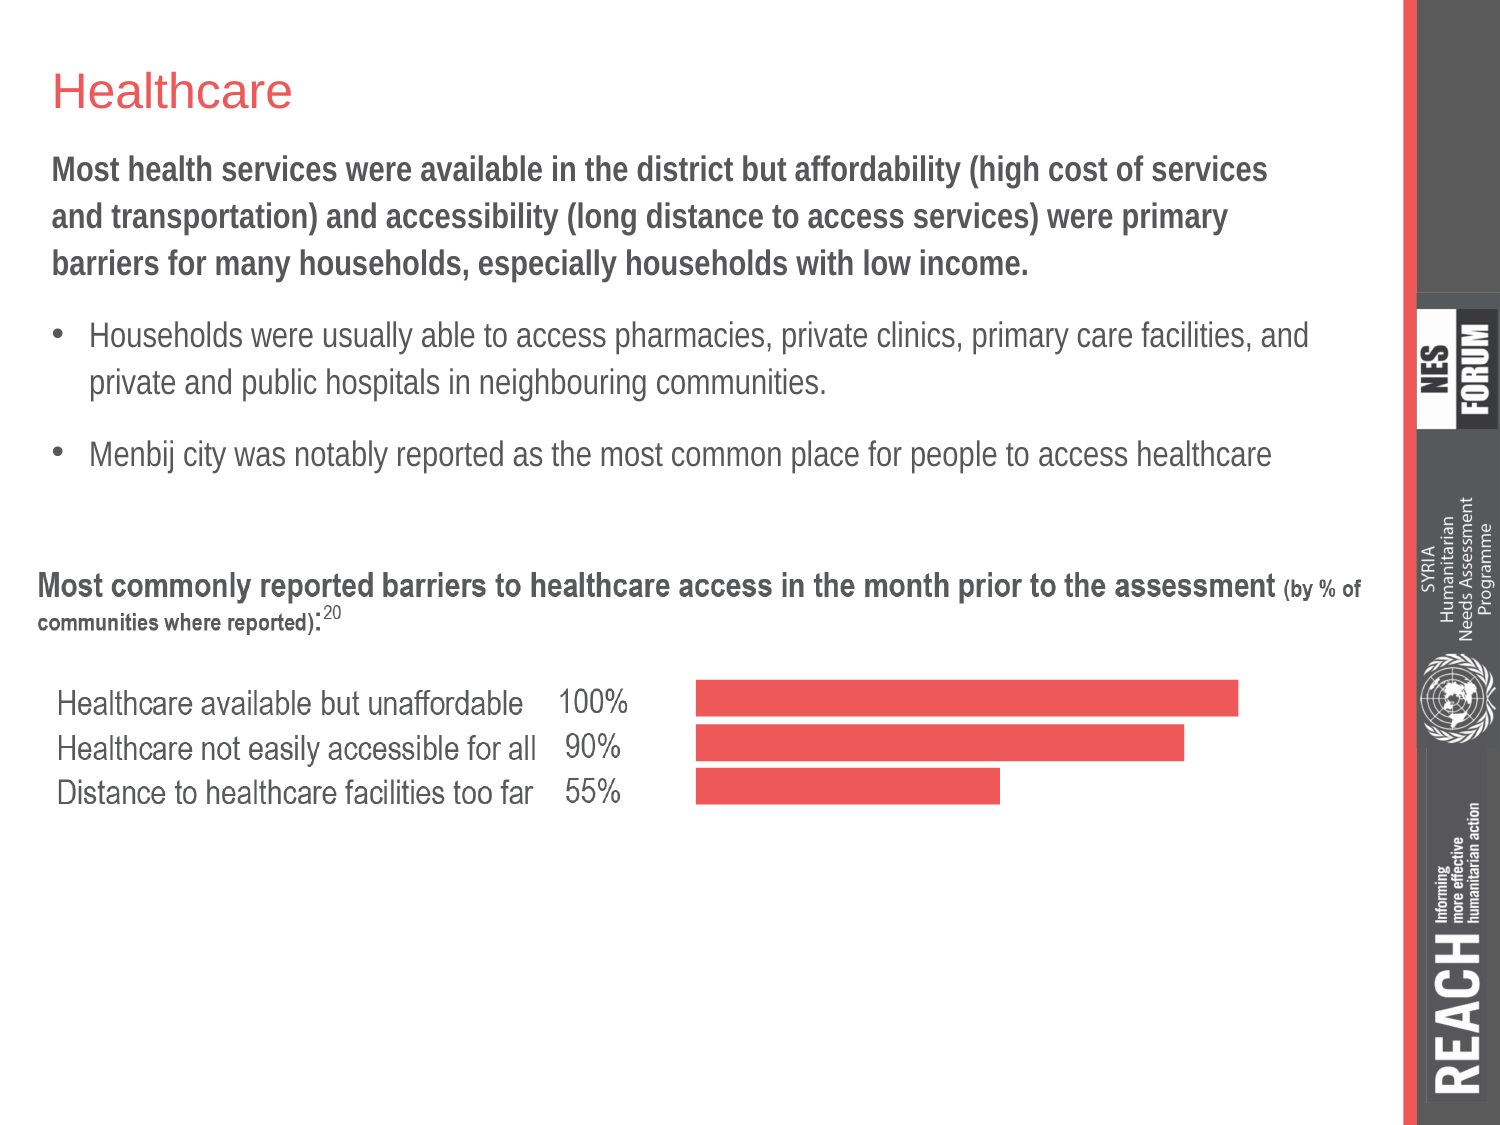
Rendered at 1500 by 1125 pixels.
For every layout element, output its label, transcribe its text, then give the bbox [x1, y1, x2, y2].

picture [36, 567, 1365, 816]
list Most health services were available in the district but affordability (high cost of services and transportation) and accessibility (long distance to access services) were primary barriers for many households, especially households with low income. Households were usually able to access pharmacies, private clinics, primary care facilities, and private and public hospitals in neighbouring communities. Menbij city was notably reported as the most common place for people to access healthcare [36, 135, 1331, 520]
title Healthcare [36, 50, 1331, 135]
picture [1427, 748, 1488, 1103]
